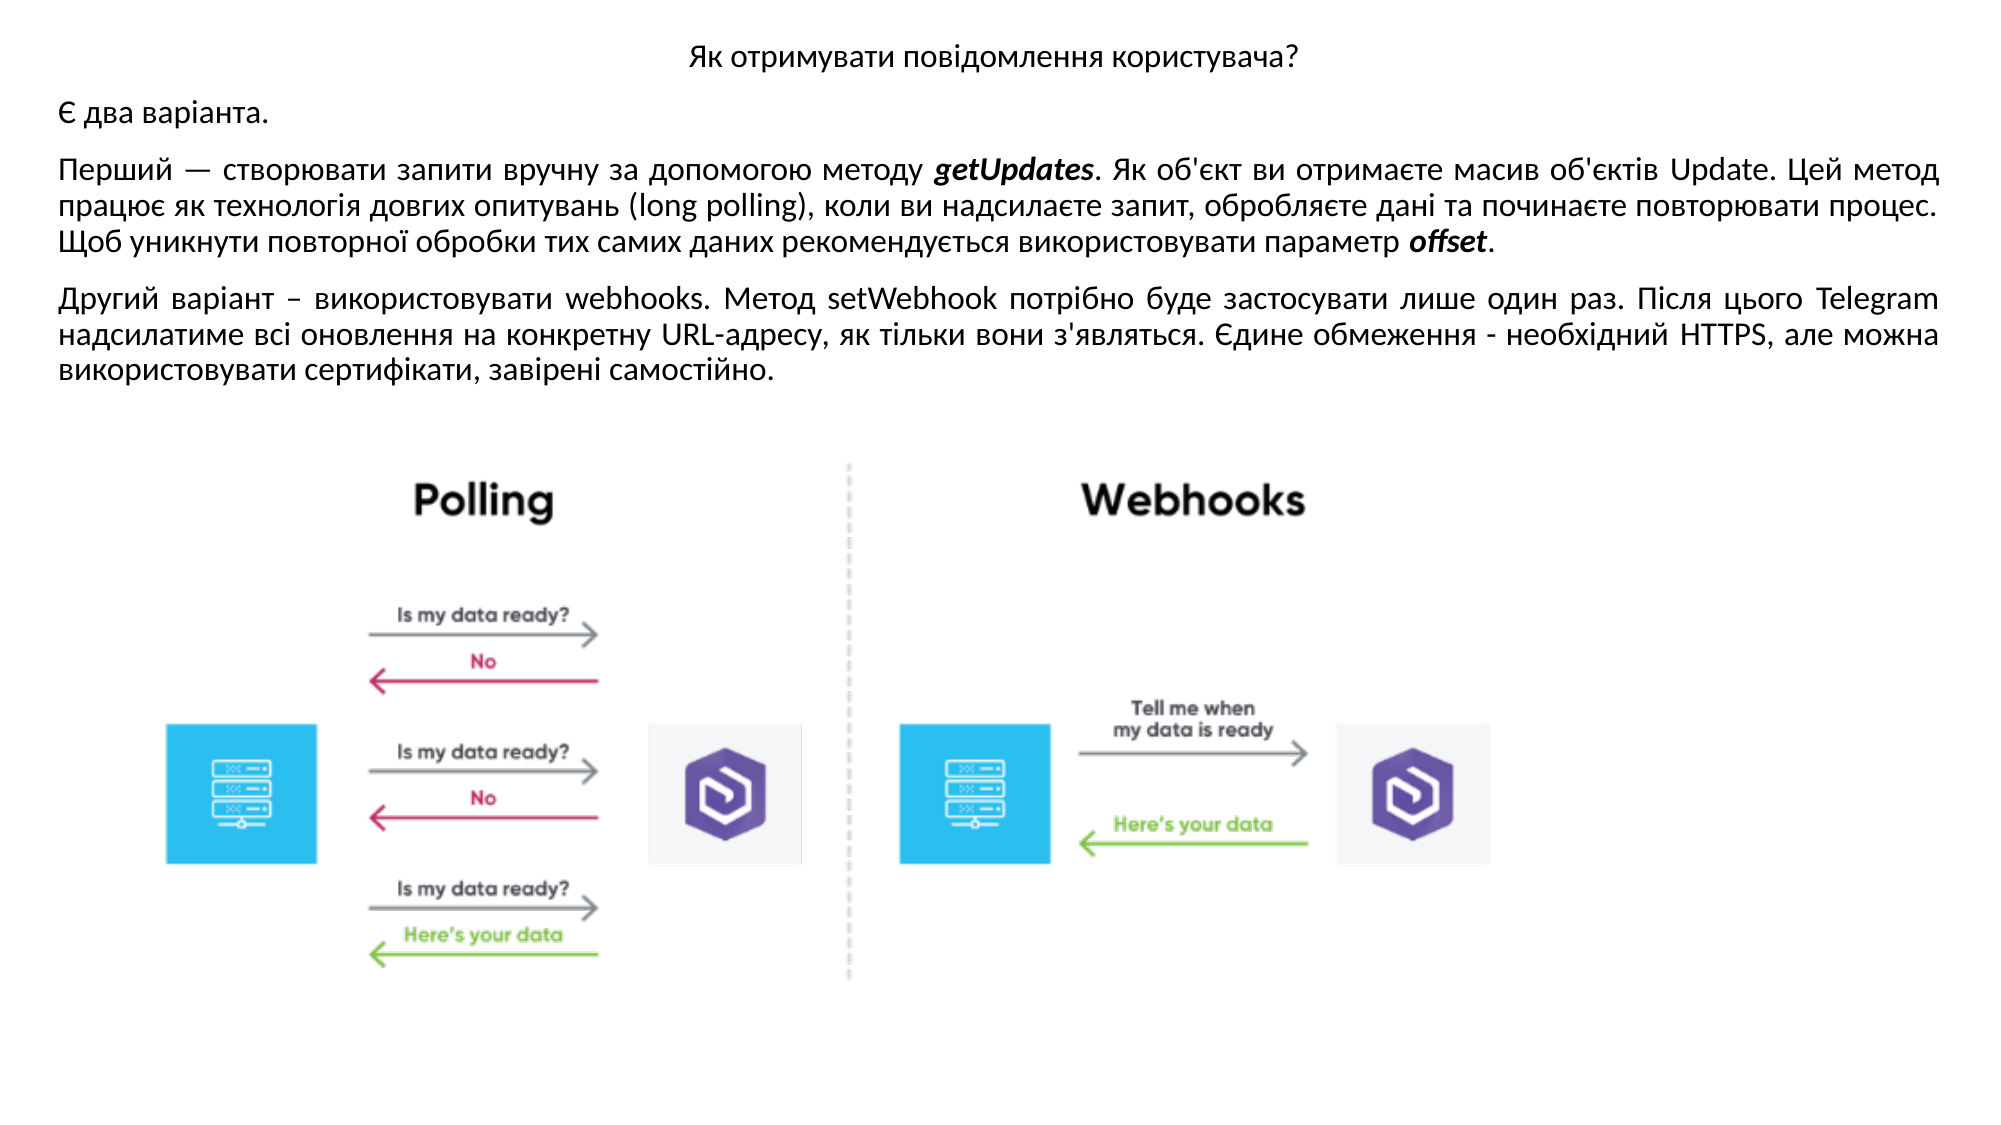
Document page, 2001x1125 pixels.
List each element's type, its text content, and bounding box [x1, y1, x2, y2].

list Як отримувати повідомлення користувача? Є два варіанта. Перший — створювати запити вручну за допомогою методу getUpdates. Як об'єкт ви отримаєте масив об'єктів Update. Цей метод працює як технологія довгих опитувань (long polling), коли ви надсилаєте запит, обробляєте дані та починаєте повторювати процес. Щоб уникнути повторної обробки тих самих даних рекомендується використовувати параметр offset. Другий варіант – використовувати webhooks. Метод setWebhook потрібно буде застосувати лише один раз. Після цього Telegram надсилатиме всі оновлення на конкретну URL-адресу, як тільки вони з'являться. Єдине обмеження - необхідний HTTPS, але можна використовувати сертифікати, завірені самостійно. [43, 31, 1955, 1125]
picture [78, 409, 1621, 1038]
